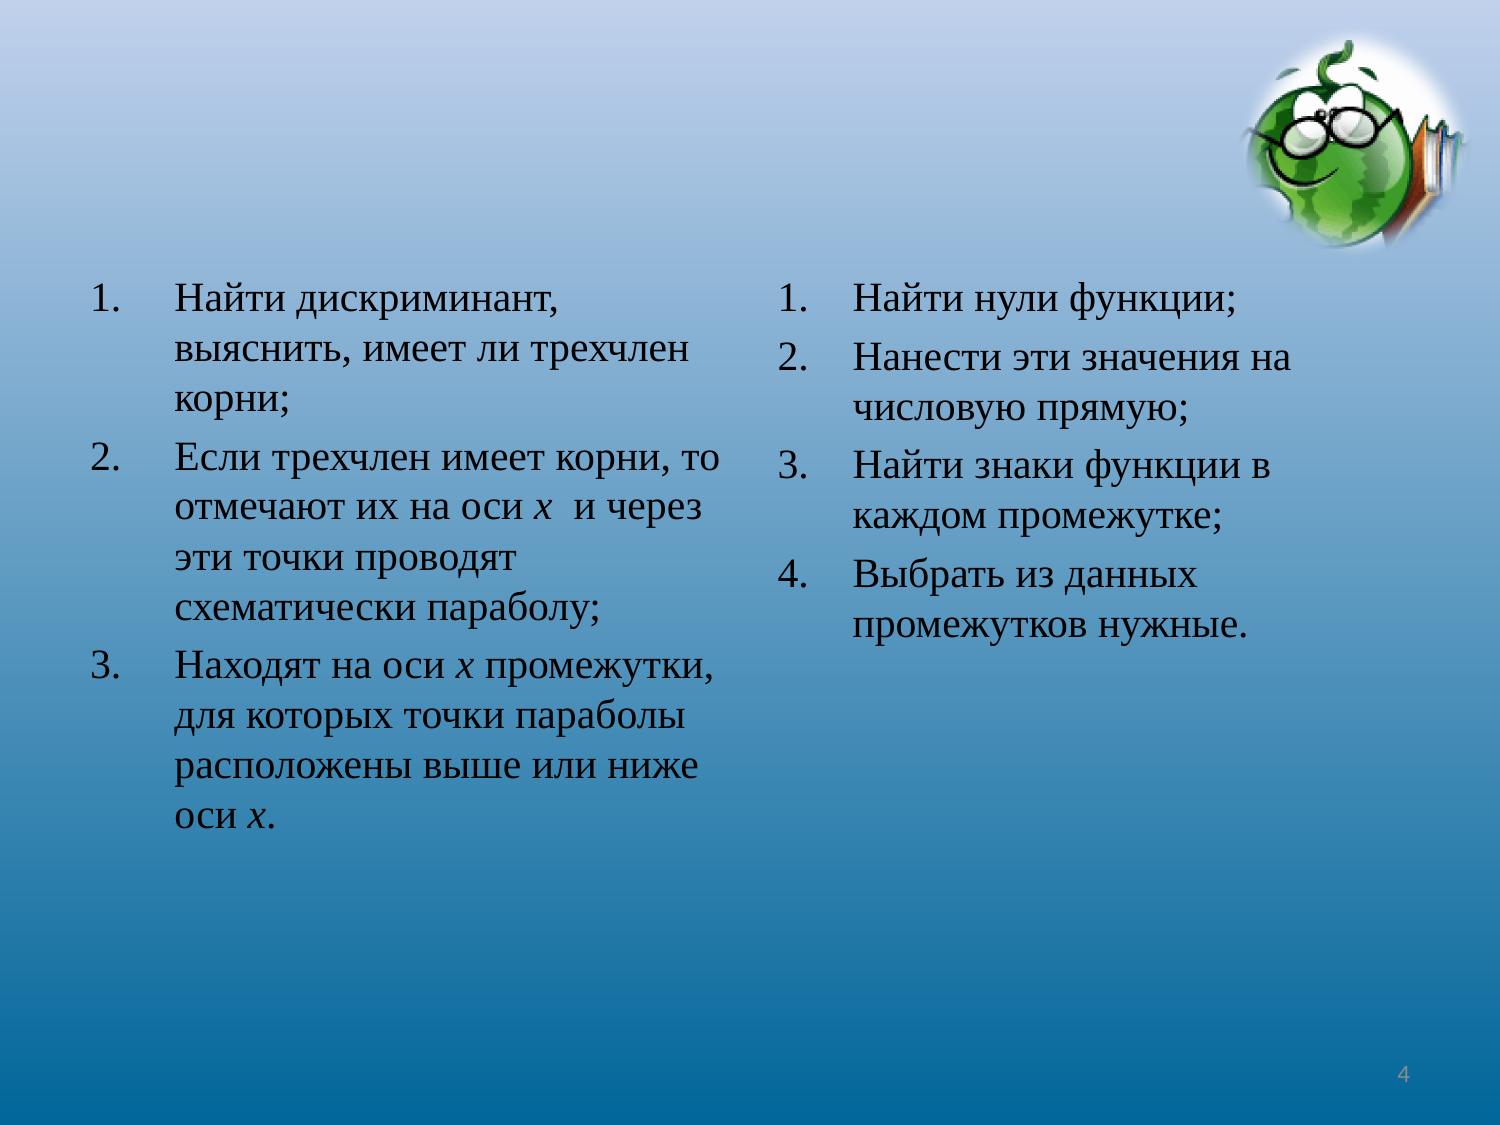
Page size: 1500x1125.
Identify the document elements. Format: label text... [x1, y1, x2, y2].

picture [1233, 18, 1477, 262]
list Найти дискриминант, выяснить, имеет ли трехчлен корни; Если трехчлен имеет корни, то отмечают их на оси х и через эти точки проводят схематически параболу; Находят на оси х промежутки, для которых точки параболы расположены выше или ниже оси х. [75, 262, 738, 1005]
list Найти нули функции; Нанести эти значения на числовую прямую; Найти знаки функции в каждом промежутке; Выбрать из данных промежутков нужные. [762, 262, 1425, 1005]
slide_number 4 [1074, 1042, 1425, 1103]
